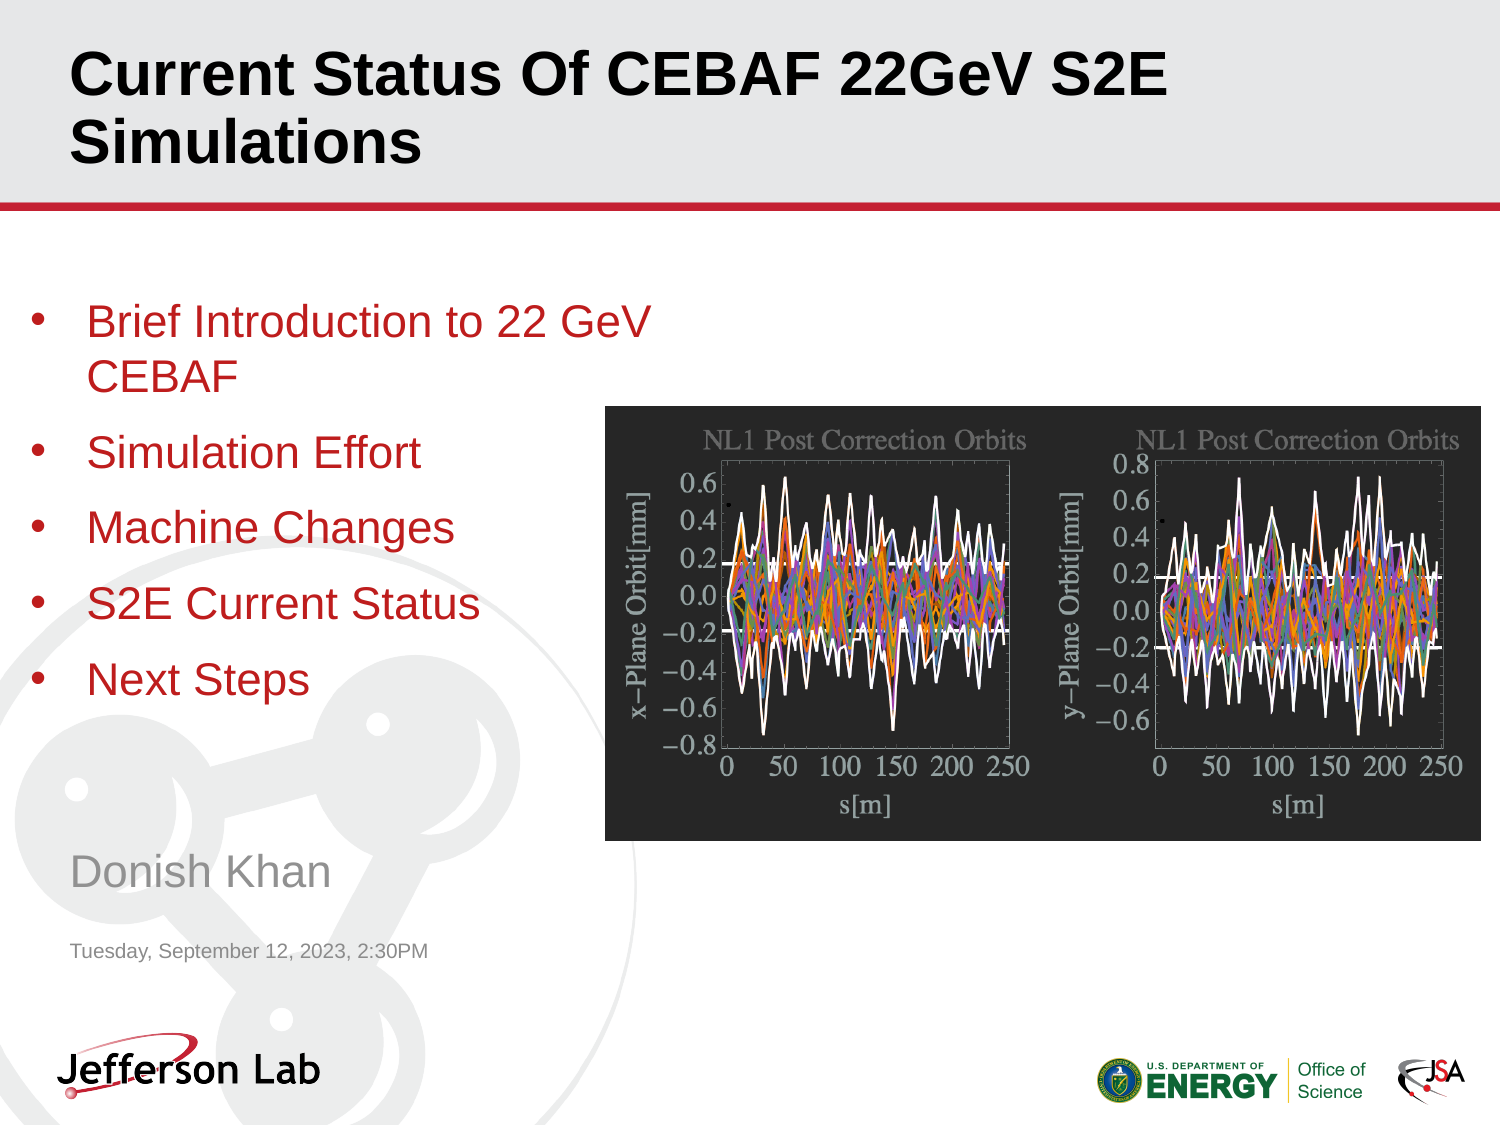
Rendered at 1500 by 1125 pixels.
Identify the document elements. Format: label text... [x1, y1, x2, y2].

picture [1398, 1059, 1465, 1105]
list Donish Khan [54, 841, 720, 910]
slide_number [54, 920, 521, 981]
subtitle Brief Introduction to 22 GeV CEBAF Simulation Effort Machine Changes S2E Current Status Next Steps [15, 283, 680, 817]
picture [0, 406, 1481, 1125]
title Current Status Of CEBAF 22GeV S2E Simulations [54, 82, 1357, 185]
picture [1097, 1058, 1366, 1103]
